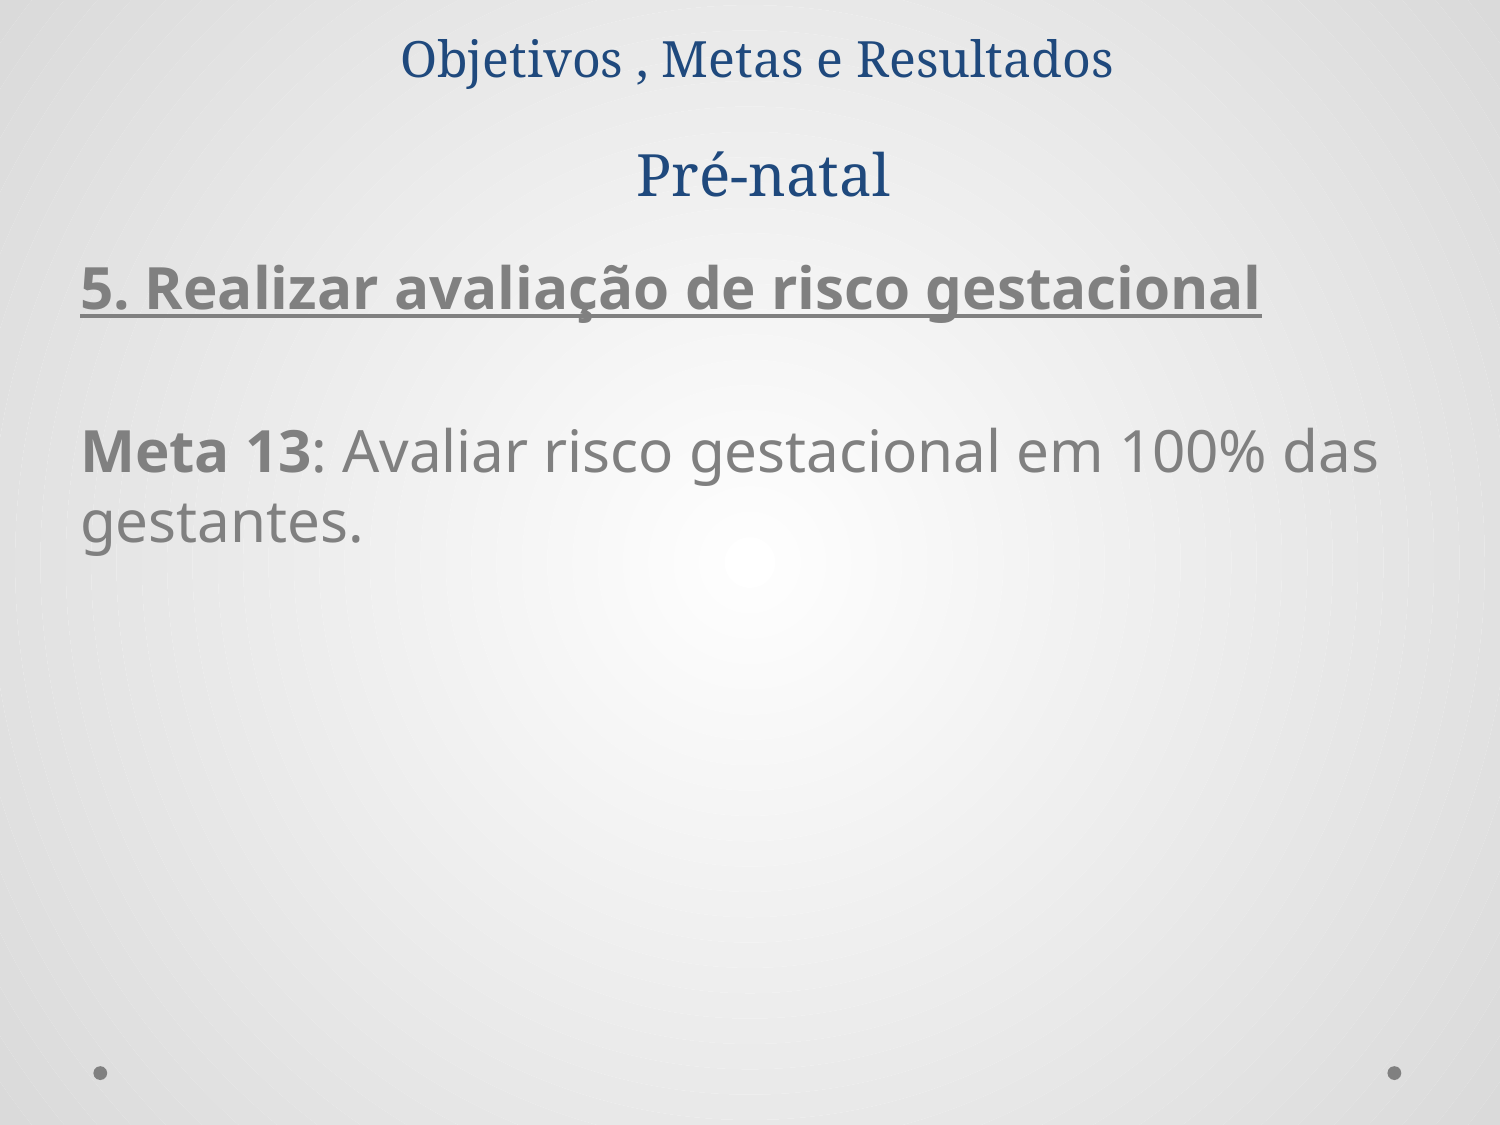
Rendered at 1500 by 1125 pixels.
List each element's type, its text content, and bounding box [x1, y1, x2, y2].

text_box Objetivos , Metas e Resultados Pré-natal [88, 66, 1439, 216]
list 5. Realizar avaliação de risco gestacional Meta 13: Avaliar risco gestacional em 100% das gestantes. [64, 243, 1415, 1076]
